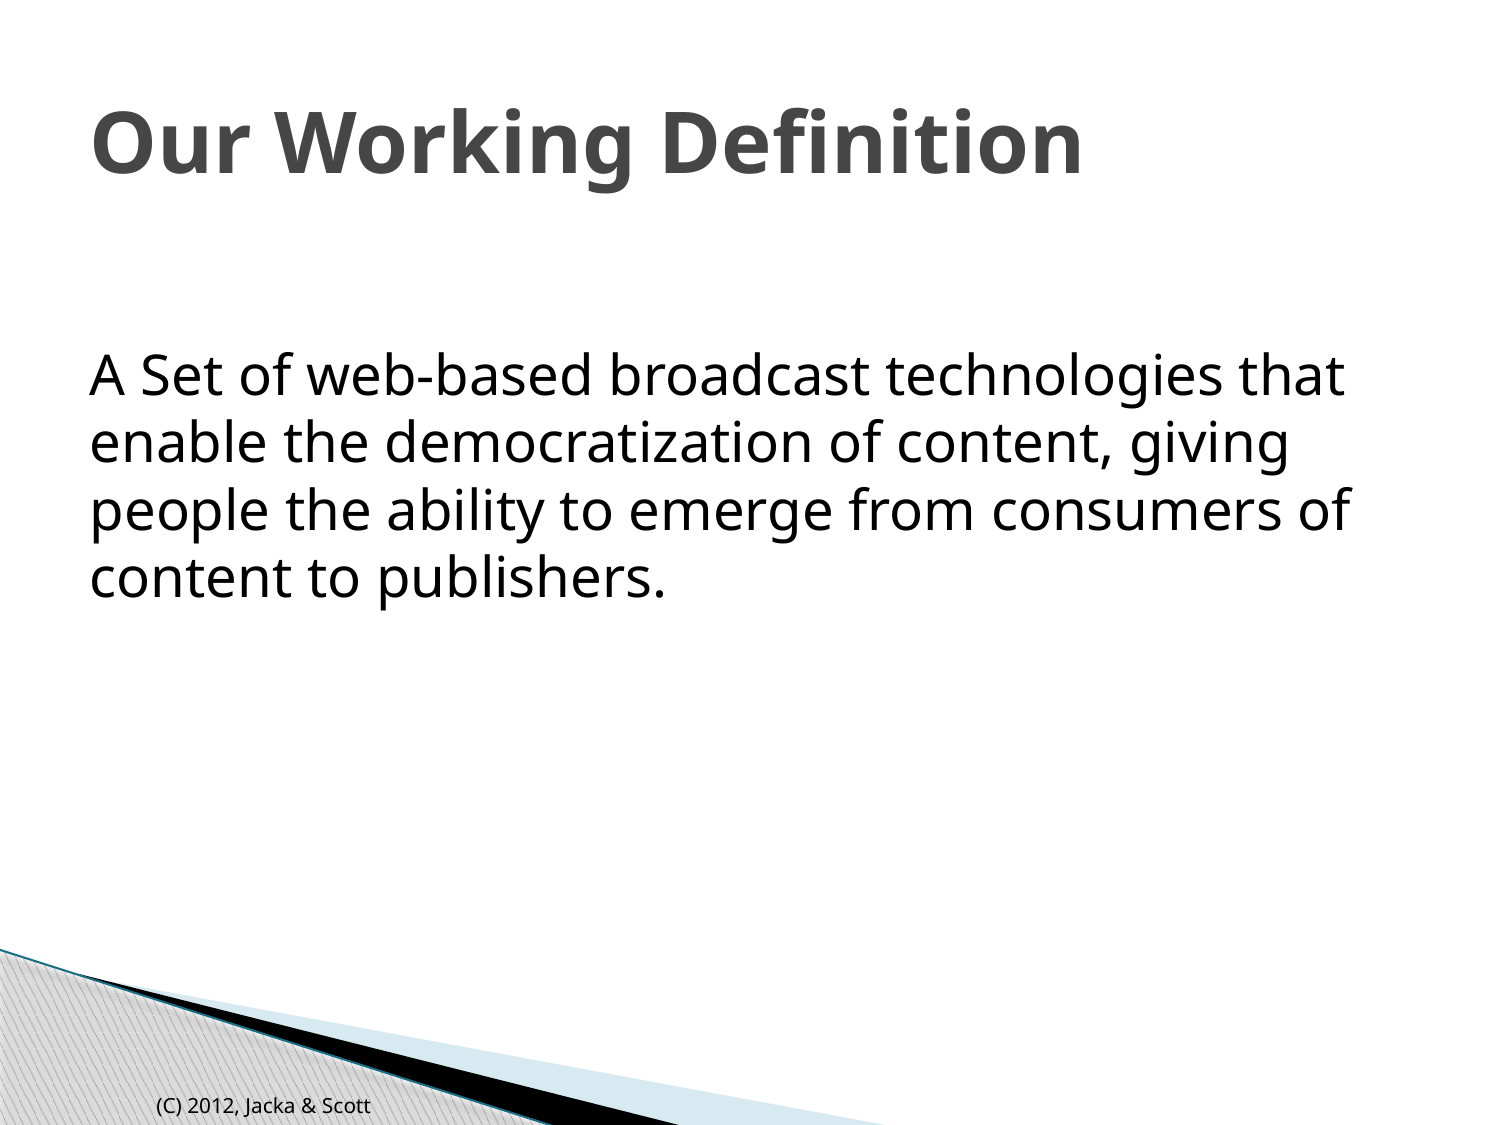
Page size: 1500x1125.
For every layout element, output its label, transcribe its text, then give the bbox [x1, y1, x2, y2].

title Our Working Definition [75, 45, 1425, 233]
footer (C) 2012, Jacka & Scott [0, 1065, 386, 1125]
list A Set of web-based broadcast technologies that enable the democratization of content, giving people the ability to emerge from consumers of content to publishers. [75, 243, 1425, 986]
